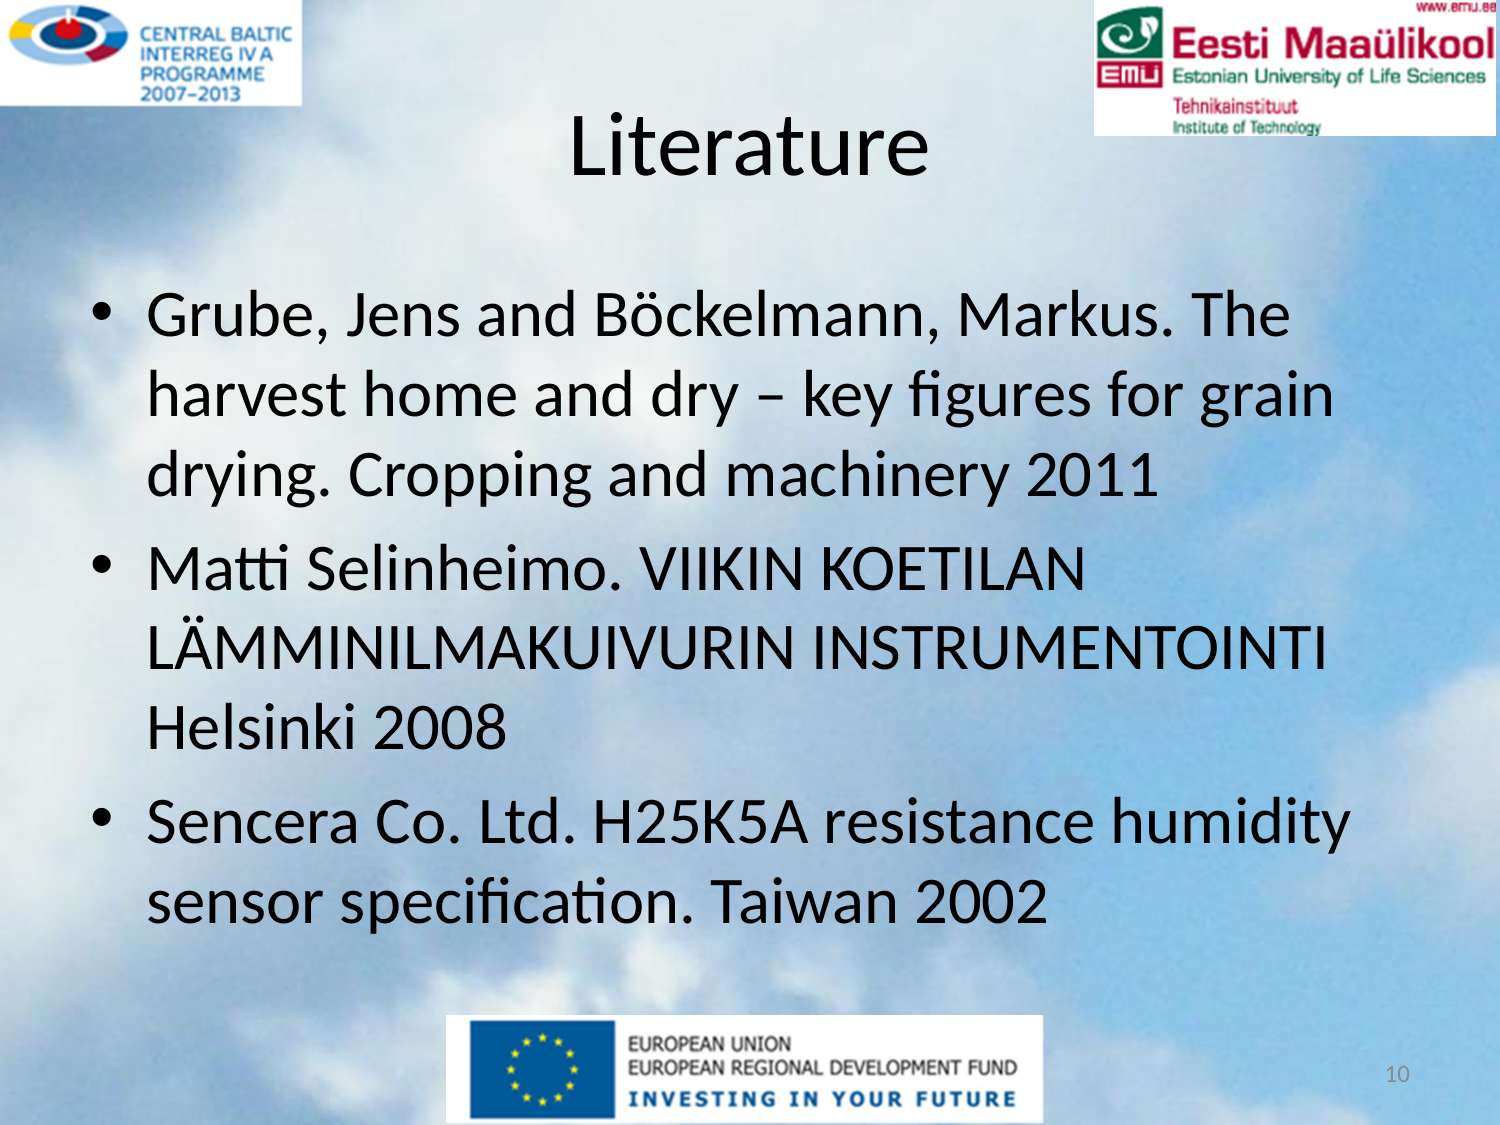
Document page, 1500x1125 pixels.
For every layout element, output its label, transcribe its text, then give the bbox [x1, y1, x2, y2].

picture [0, 0, 1500, 1125]
title Literature [75, 45, 1425, 233]
list Grube, Jens and Böckelmann, Markus. The harvest home and dry – key figures for grain drying. Cropping and machinery 2011 Matti Selinheimo. VIIKIN KOETILAN LÄMMINILMAKUIVURIN INSTRUMENTOINTI Helsinki 2008 Sencera Co. Ltd. H25K5A resistance humidity sensor specification. Taiwan 2002 [75, 262, 1425, 1005]
slide_number 10 [1074, 1042, 1425, 1103]
